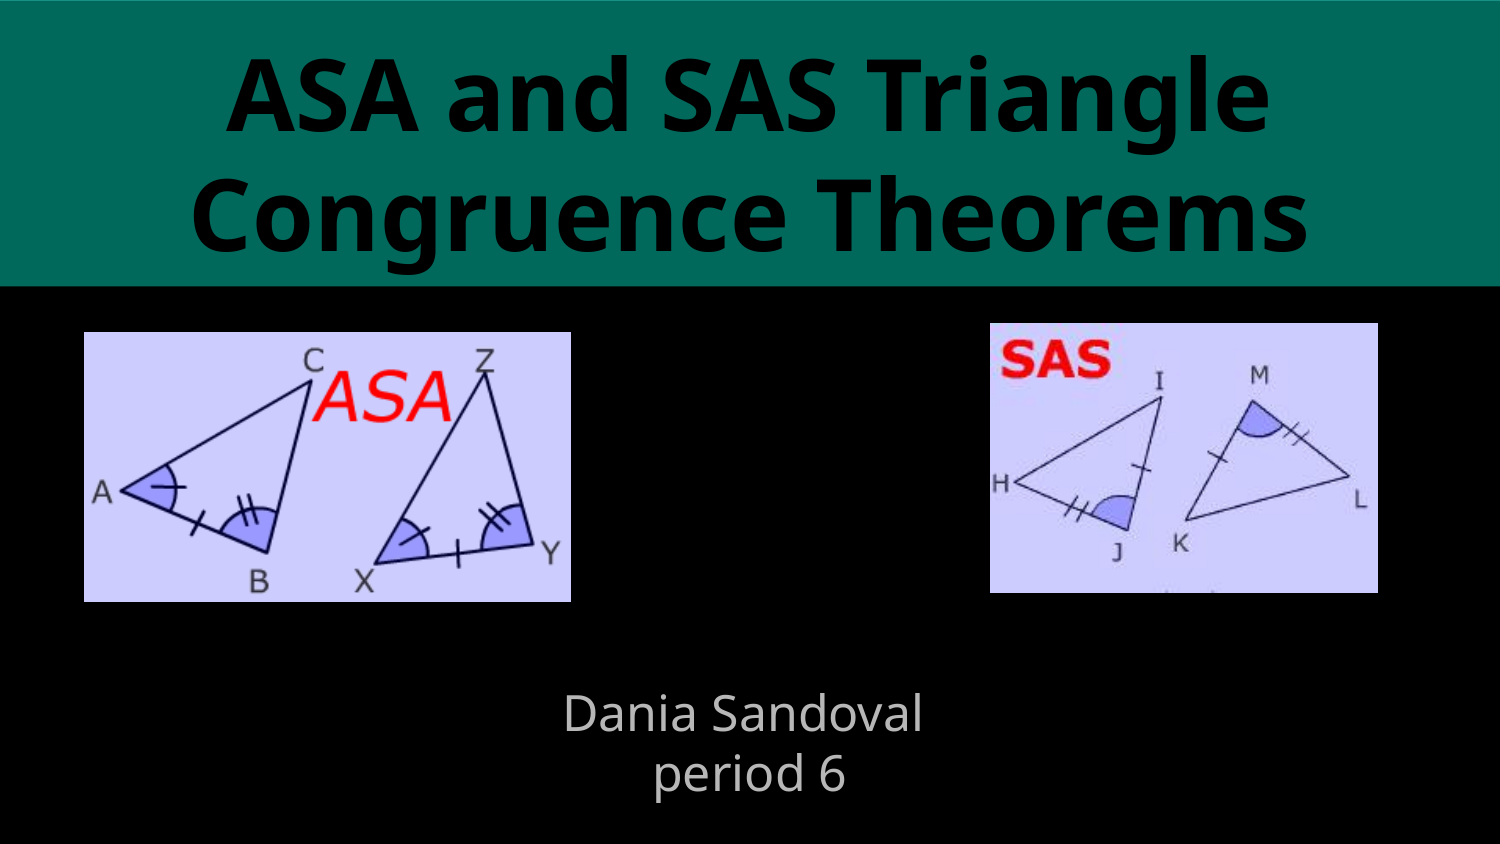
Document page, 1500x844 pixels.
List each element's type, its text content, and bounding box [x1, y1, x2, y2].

picture [83, 332, 571, 602]
picture [989, 323, 1379, 593]
title ASA and SAS Triangle Congruence Theorems [0, 0, 1500, 287]
subtitle Dania Sandoval period 6 [84, 666, 1416, 796]
